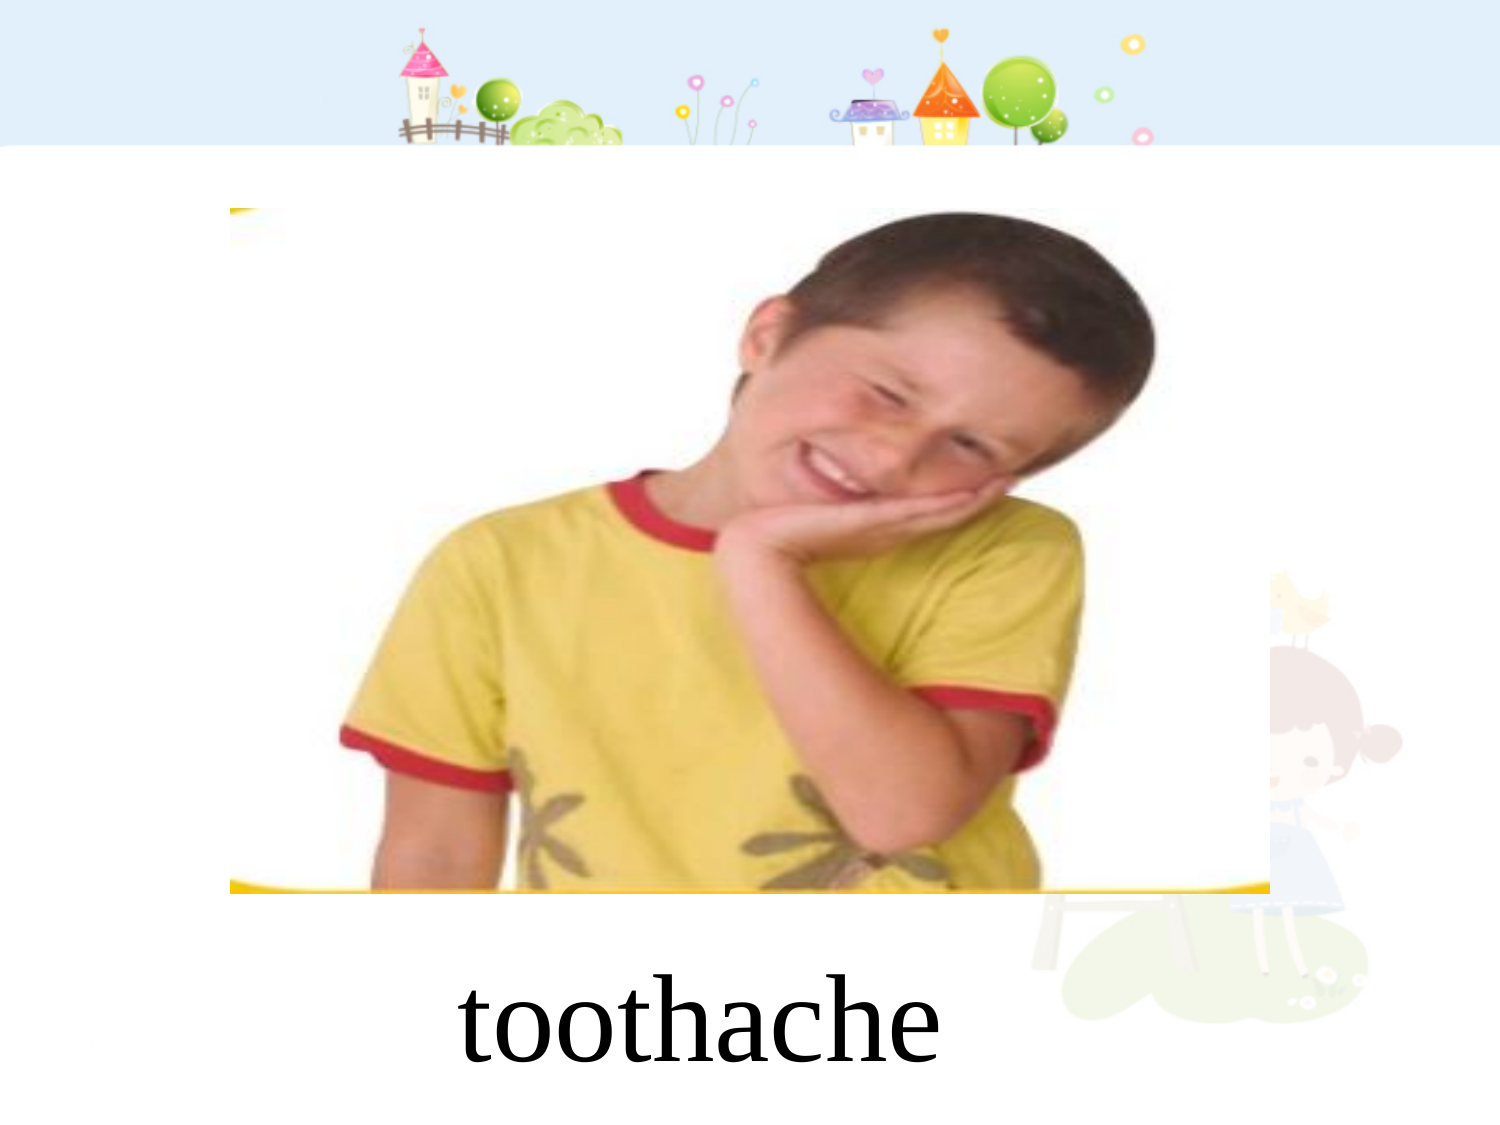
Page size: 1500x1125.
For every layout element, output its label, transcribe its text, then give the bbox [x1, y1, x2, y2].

picture [0, 0, 1500, 1125]
text_box toothache [442, 928, 959, 1094]
